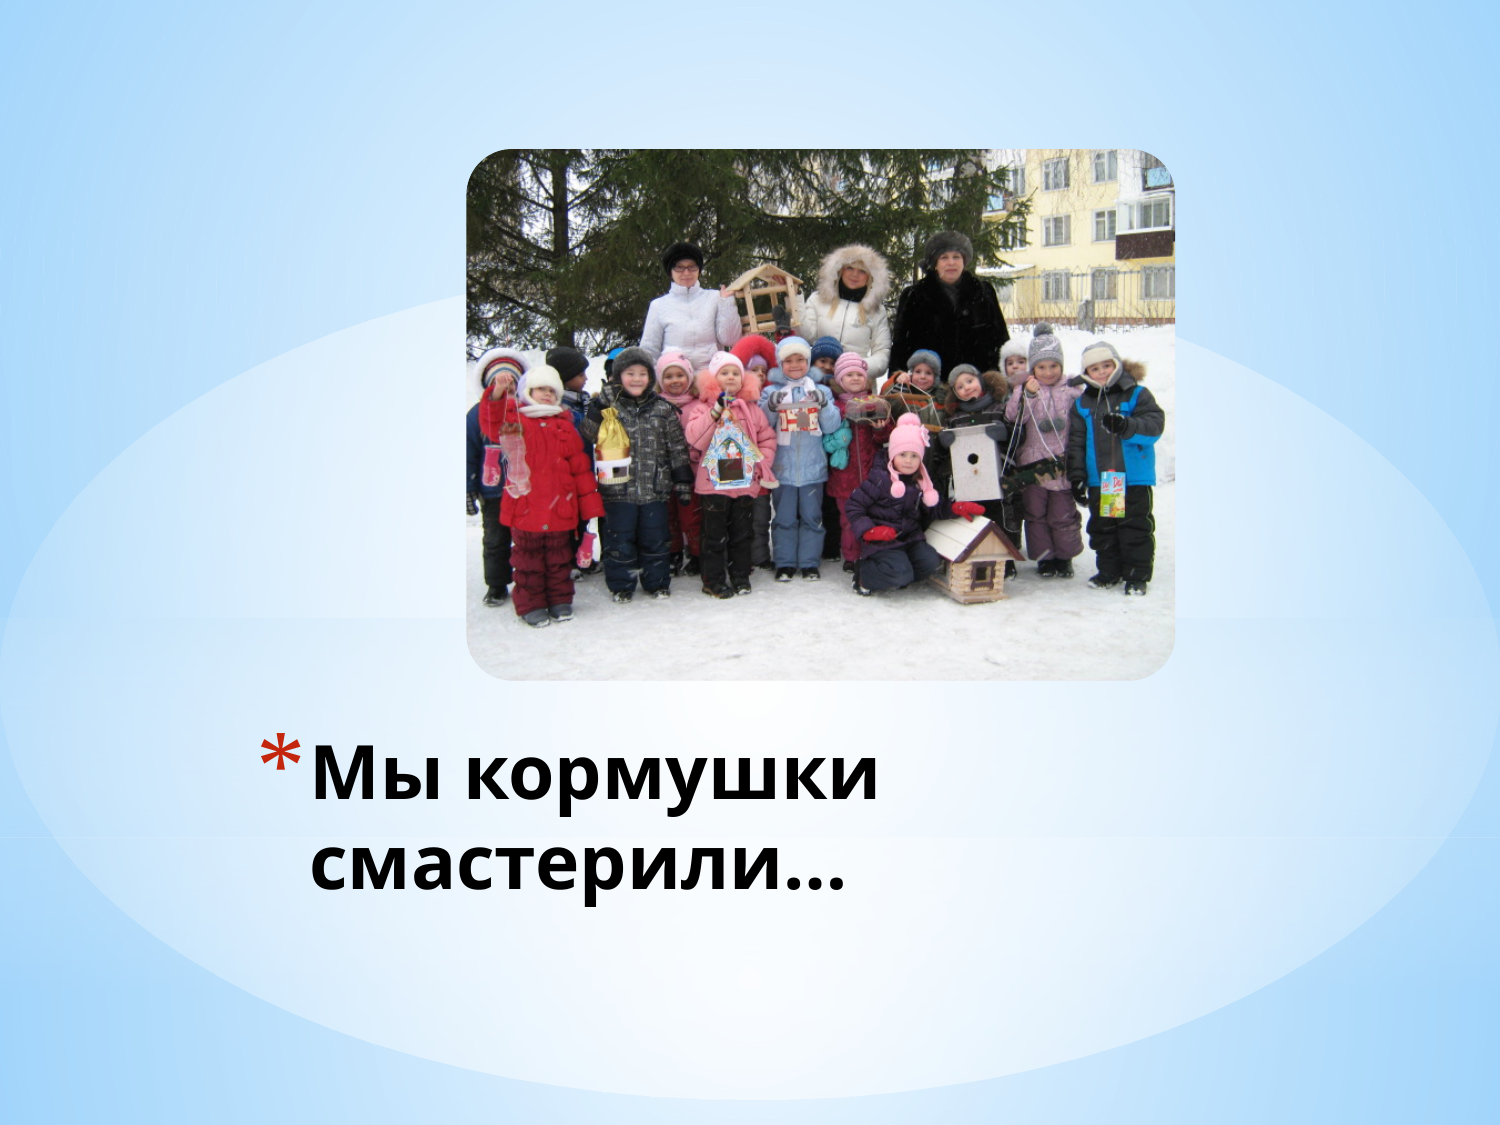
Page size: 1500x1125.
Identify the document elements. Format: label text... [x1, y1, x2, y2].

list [466, 148, 1176, 681]
title Мы кормушки смастерили… [242, 717, 1363, 882]
